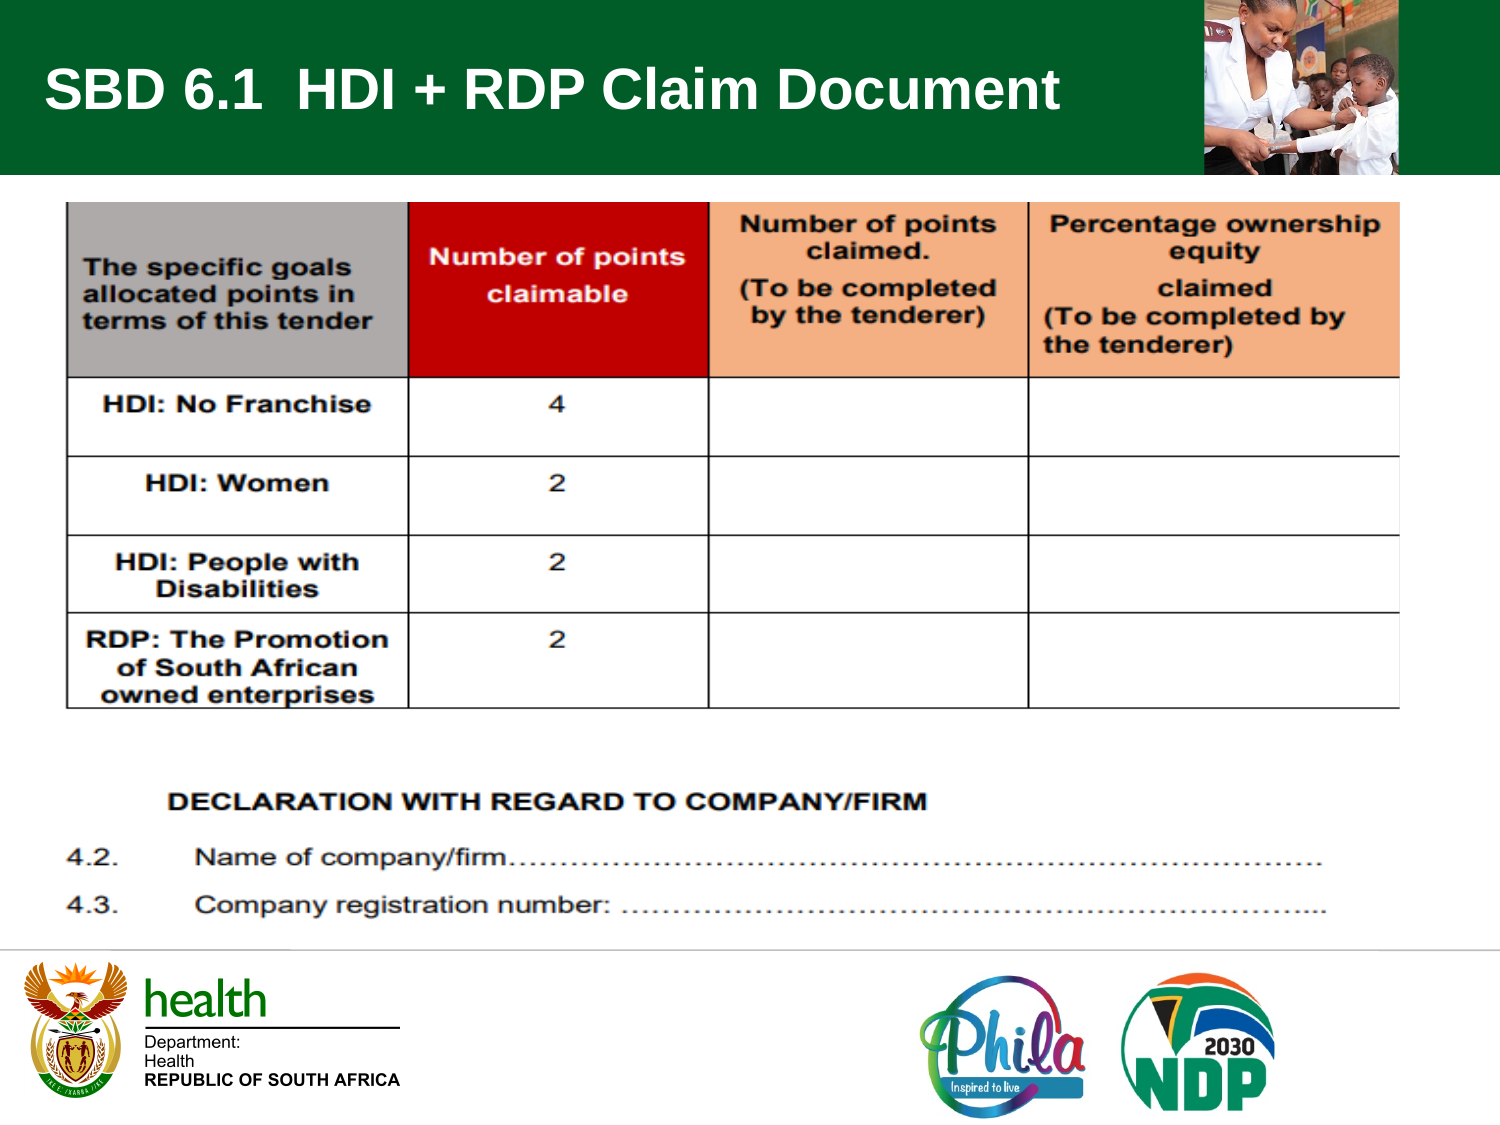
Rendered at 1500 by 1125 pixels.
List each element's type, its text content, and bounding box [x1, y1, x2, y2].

text_box SBD 6.1 HDI + RDP Claim Document [29, 42, 1081, 129]
picture [916, 972, 1092, 1122]
picture [64, 201, 1400, 923]
picture [1204, 0, 1399, 175]
picture [24, 962, 400, 1098]
picture [1115, 962, 1290, 1125]
